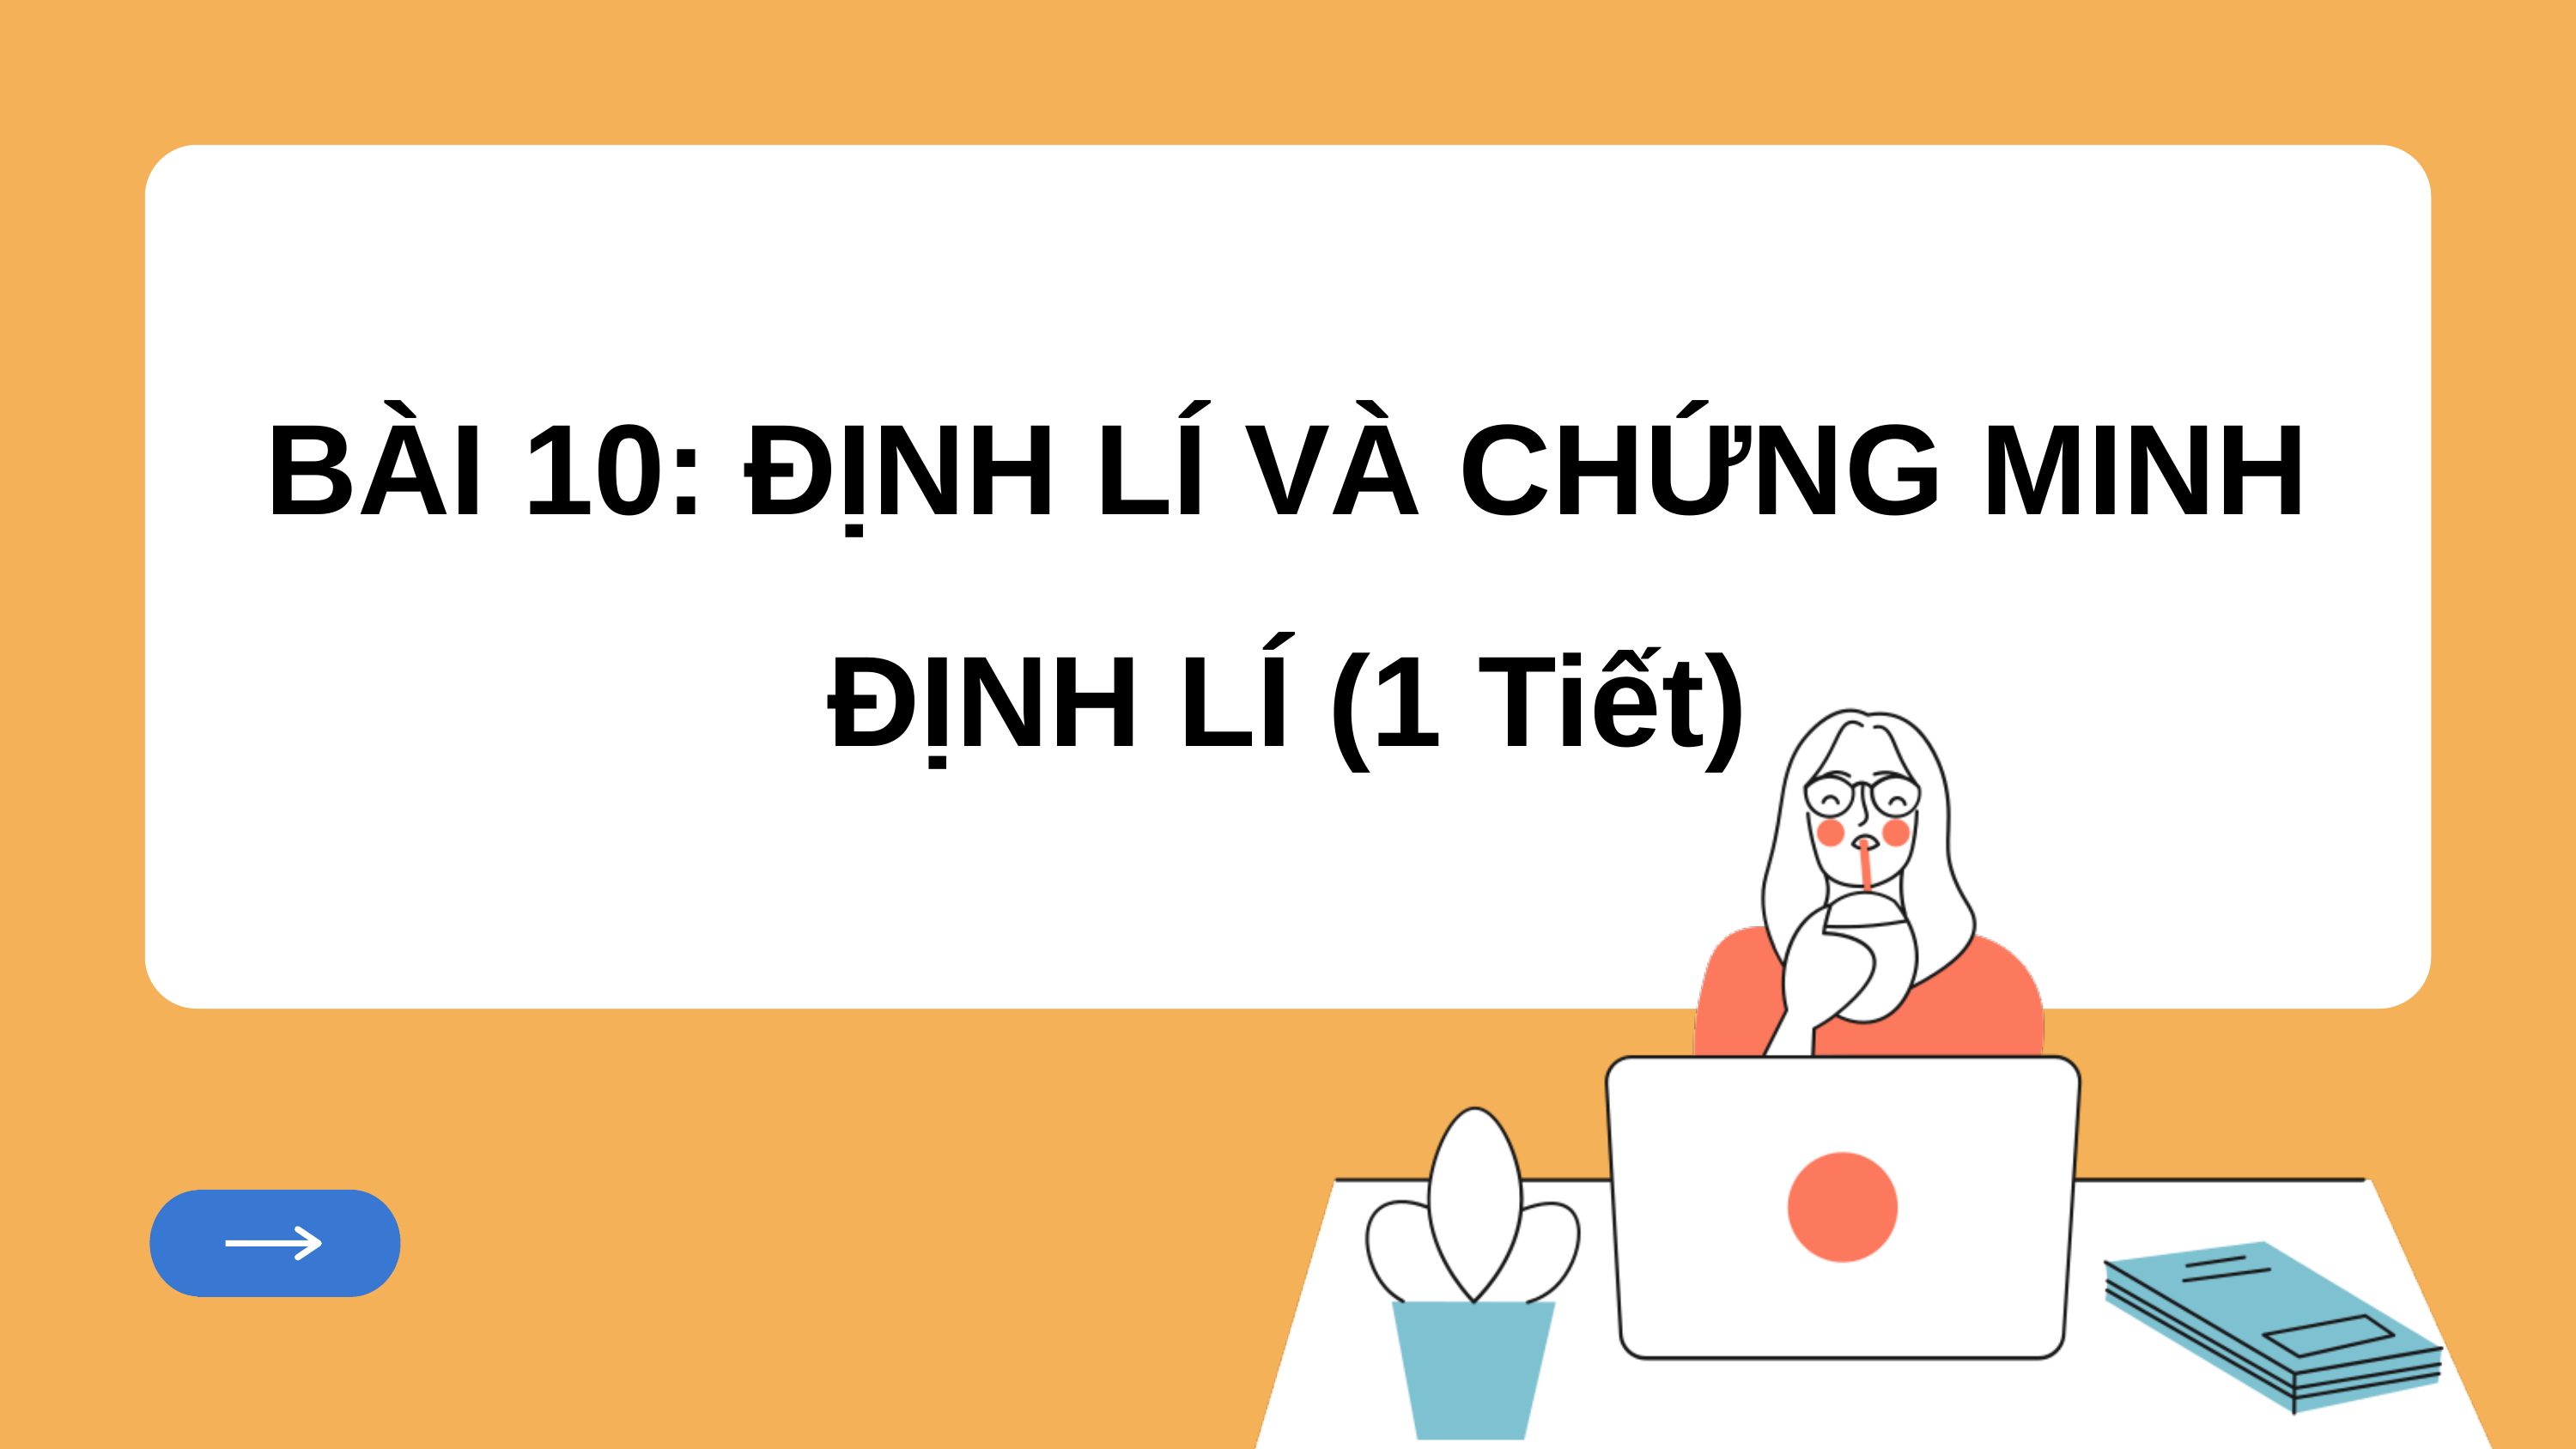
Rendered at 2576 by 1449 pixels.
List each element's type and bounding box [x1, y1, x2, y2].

picture [1236, 706, 2522, 1449]
text_box [144, 144, 2432, 1009]
text_box [144, 1182, 404, 1304]
